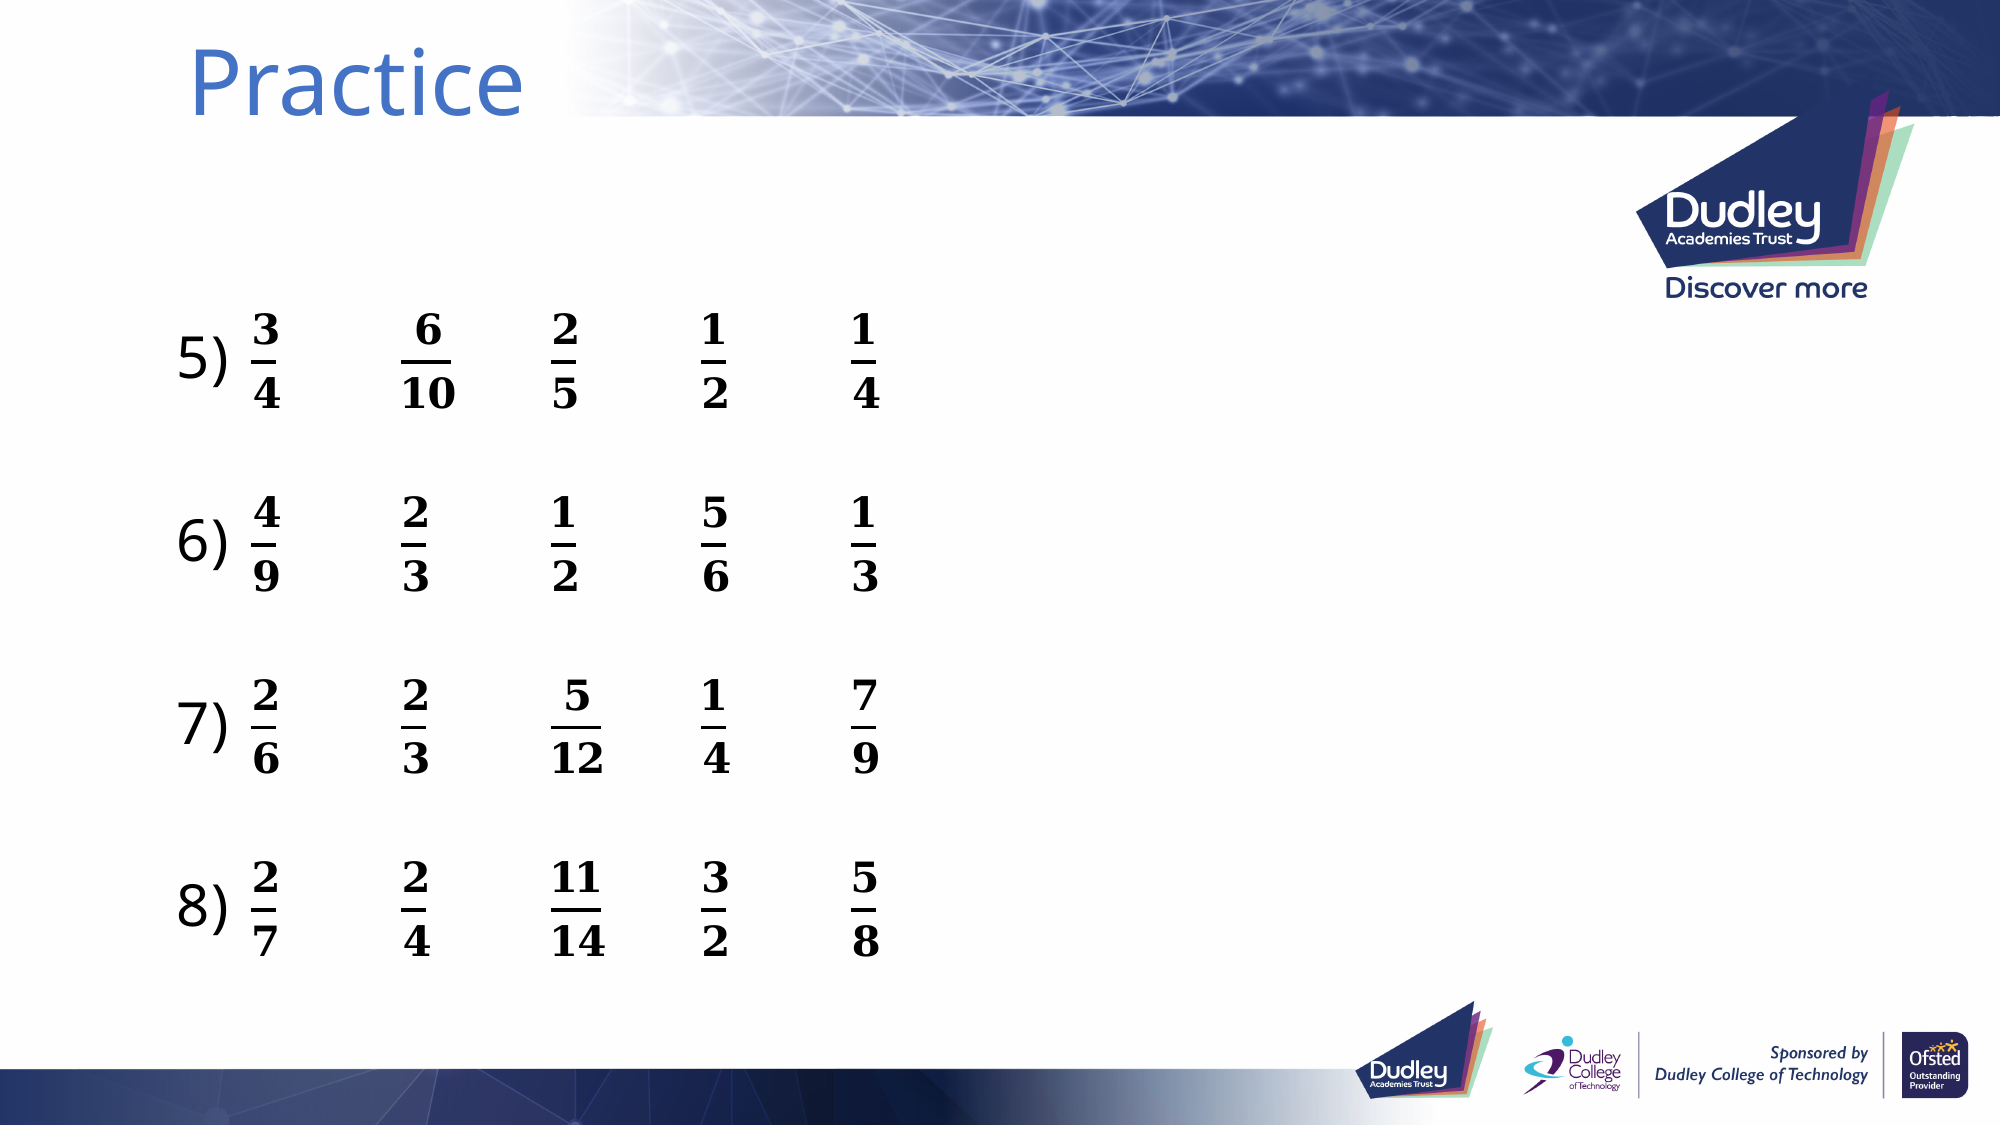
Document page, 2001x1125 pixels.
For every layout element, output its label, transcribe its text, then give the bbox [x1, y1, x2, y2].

picture [0, 0, 2000, 1125]
text_box Practice [172, 16, 542, 142]
